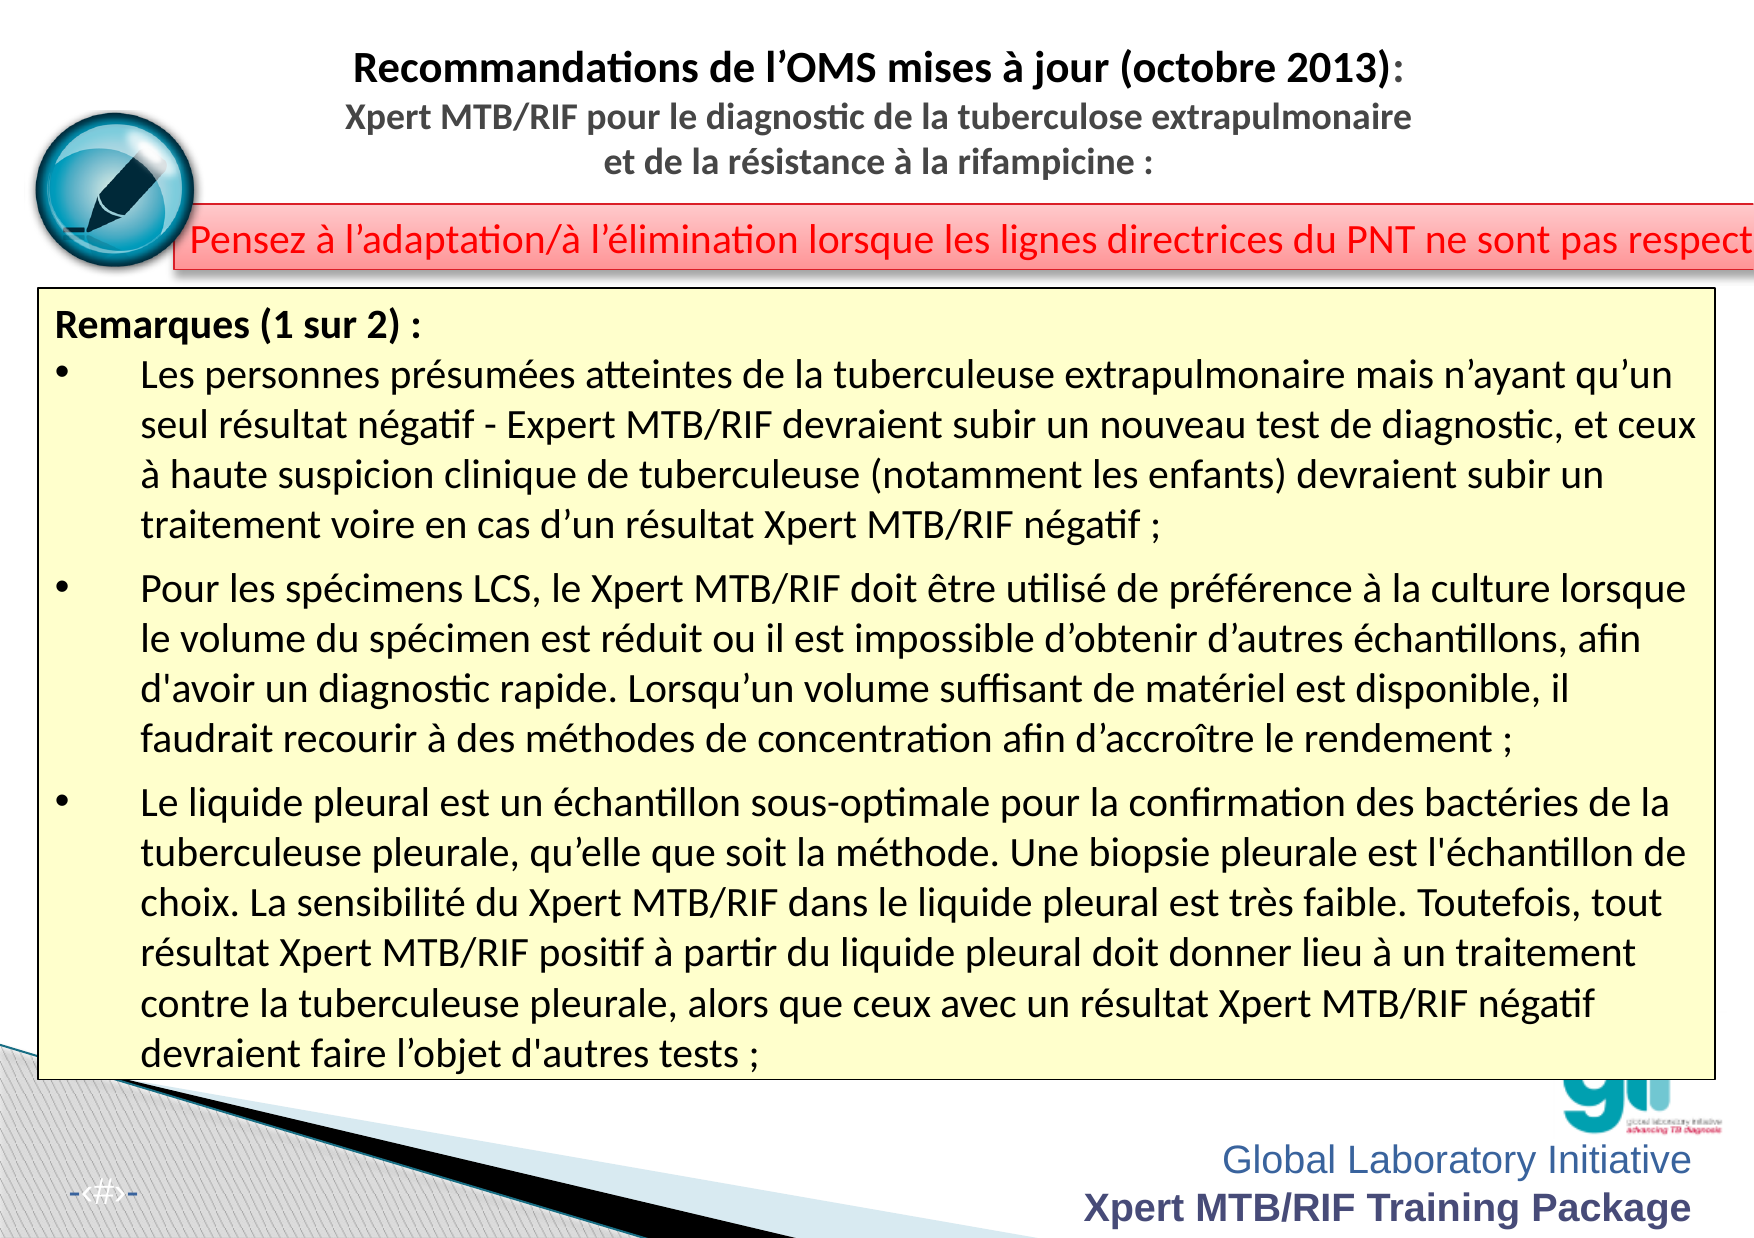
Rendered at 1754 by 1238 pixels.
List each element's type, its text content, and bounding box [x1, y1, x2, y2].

text_box Remarques (1 sur 2) : Les personnes présumées atteintes de la tuberculeuse extrapulmonaire mais n’ayant qu’un seul résultat négatif - Expert MTB/RIF devraient subir un nouveau test de diagnostic, et ceux à haute suspicion clinique de tuberculeuse (notamment les enfants) devraient subir un traitement voire en cas d’un résultat Xpert MTB/RIF négatif ; Pour les spécimens LCS, le Xpert MTB/RIF doit être utilisé de préférence à la culture lorsque le volume du spécimen est réduit ou il est impossible d’obtenir d’autres échantillons, afin d'avoir un diagnostic rapide. Lorsqu’un volume suffisant de matériel est disponible, il faudrait recourir à des méthodes de concentration afin d’accroître le rendement ; Le liquide pleural est un échantillon sous-optimale pour la confirmation des bactéries de la tuberculeuse pleurale, qu’elle que soit la méthode. Une biopsie pleurale est l'échantillon de choix. La sensibilité du Xpert MTB/RIF dans le liquide pleural est très faible. Toutefois, tout résultat Xpert MTB/RIF positif à partir du liquide pleural doit donner lieu à un traitement contre la tuberculeuse pleurale, alors que ceux avec un résultat Xpert MTB/RIF négatif devraient faire l’objet d'autres tests ; [37, 294, 1716, 1080]
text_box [24, 110, 1754, 282]
title Recommandations de l’OMS mises à jour (octobre 2013): Xpert MTB/RIF pour le diagnostic de la tuberculose extrapulmonaire et de la résistance à la rifampicine : [2, 28, 1754, 192]
picture [1553, 1011, 1727, 1139]
